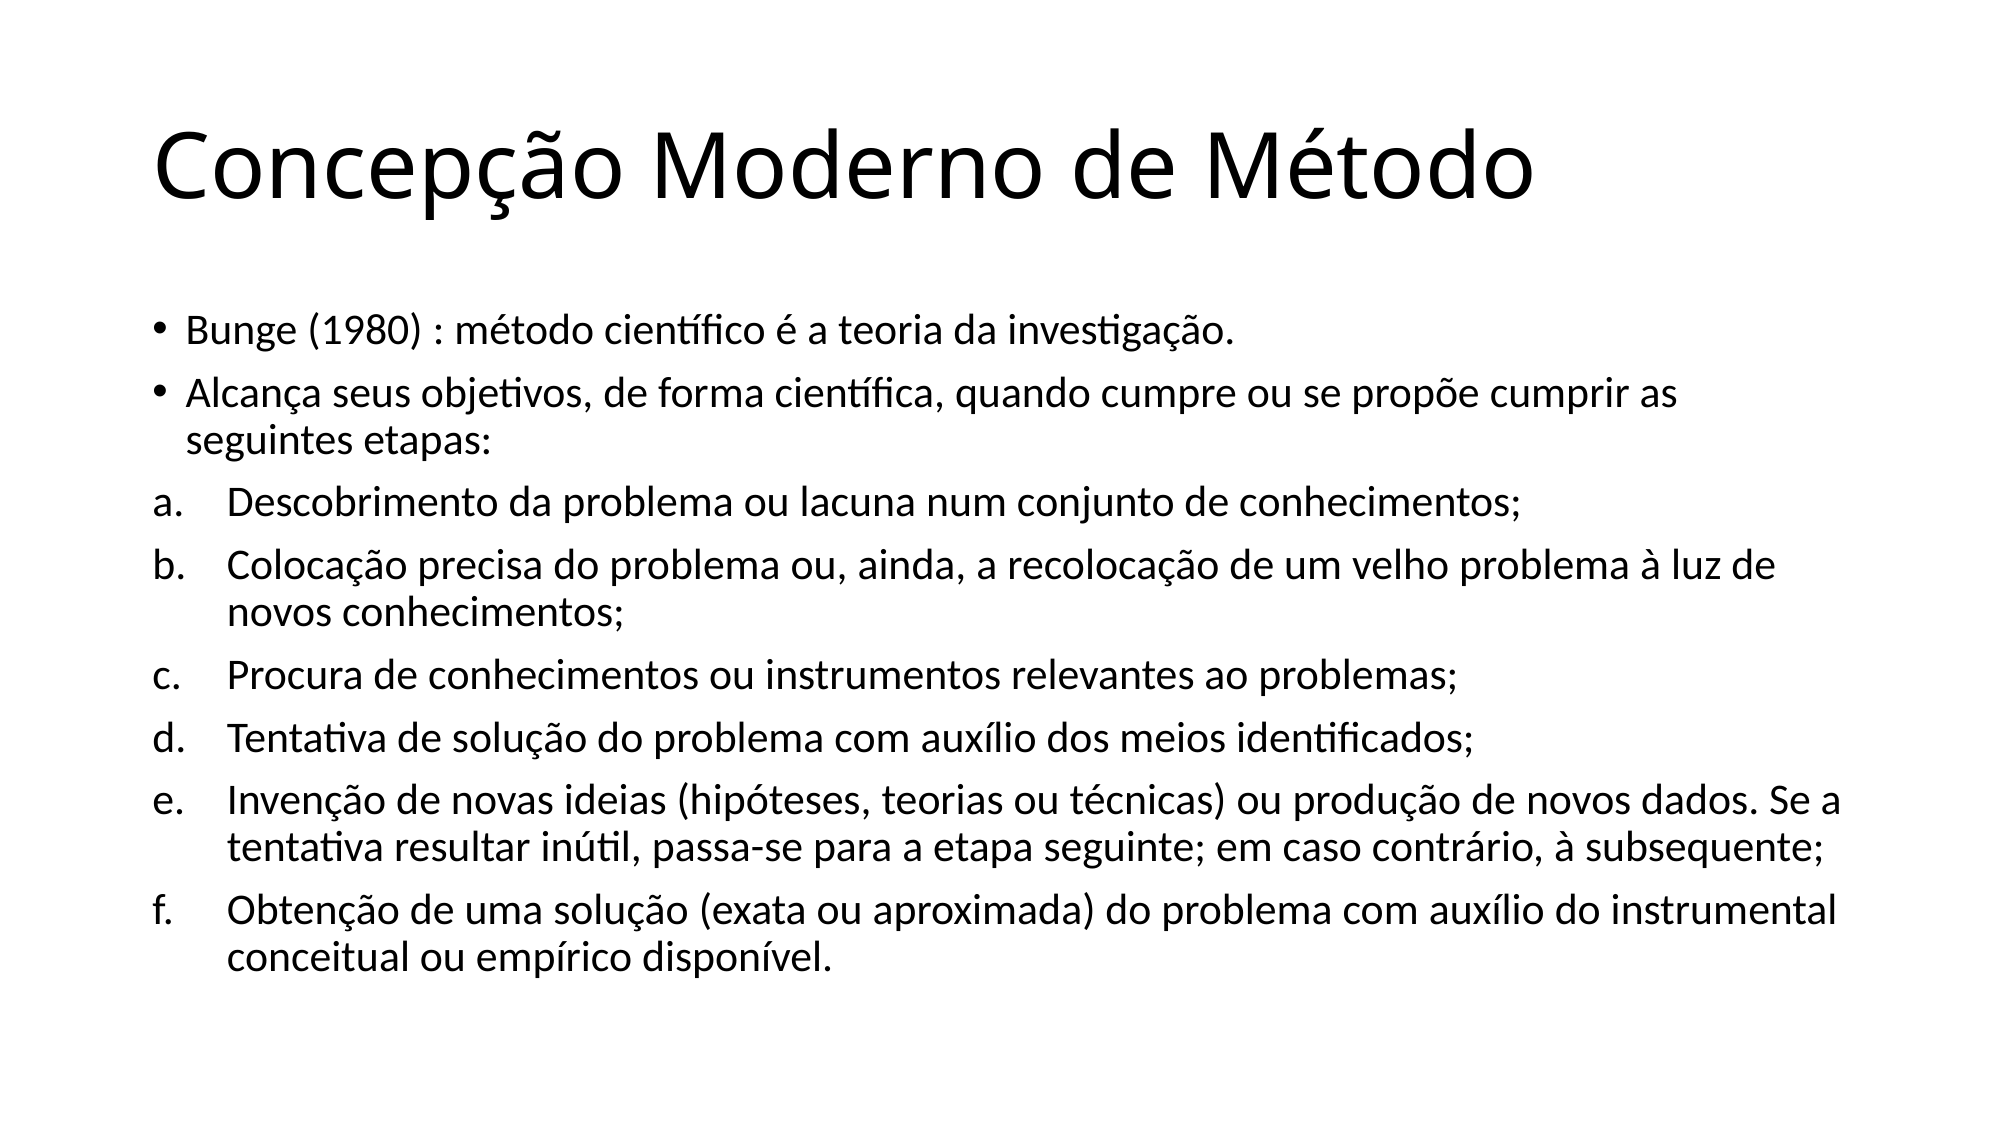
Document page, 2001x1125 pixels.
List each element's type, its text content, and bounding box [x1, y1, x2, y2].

list Bunge (1980) : método científico é a teoria da investigação. Alcança seus objetivos, de forma científica, quando cumpre ou se propõe cumprir as seguintes etapas: Descobrimento da problema ou lacuna num conjunto de conhecimentos; Colocação precisa do problema ou, ainda, a recolocação de um velho problema à luz de novos conhecimentos; Procura de conhecimentos ou instrumentos relevantes ao problemas; Tentativa de solução do problema com auxílio dos meios identificados; Invenção de novas ideias (hipóteses, teorias ou técnicas) ou produção de novos dados. Se a tentativa resultar inútil, passa-se para a etapa seguinte; em caso contrário, à subsequente; Obtenção de uma solução (exata ou aproximada) do problema com auxílio do instrumental conceitual ou empírico disponível. [137, 299, 1863, 1014]
title Concepção Moderno de Método [137, 59, 1863, 278]
